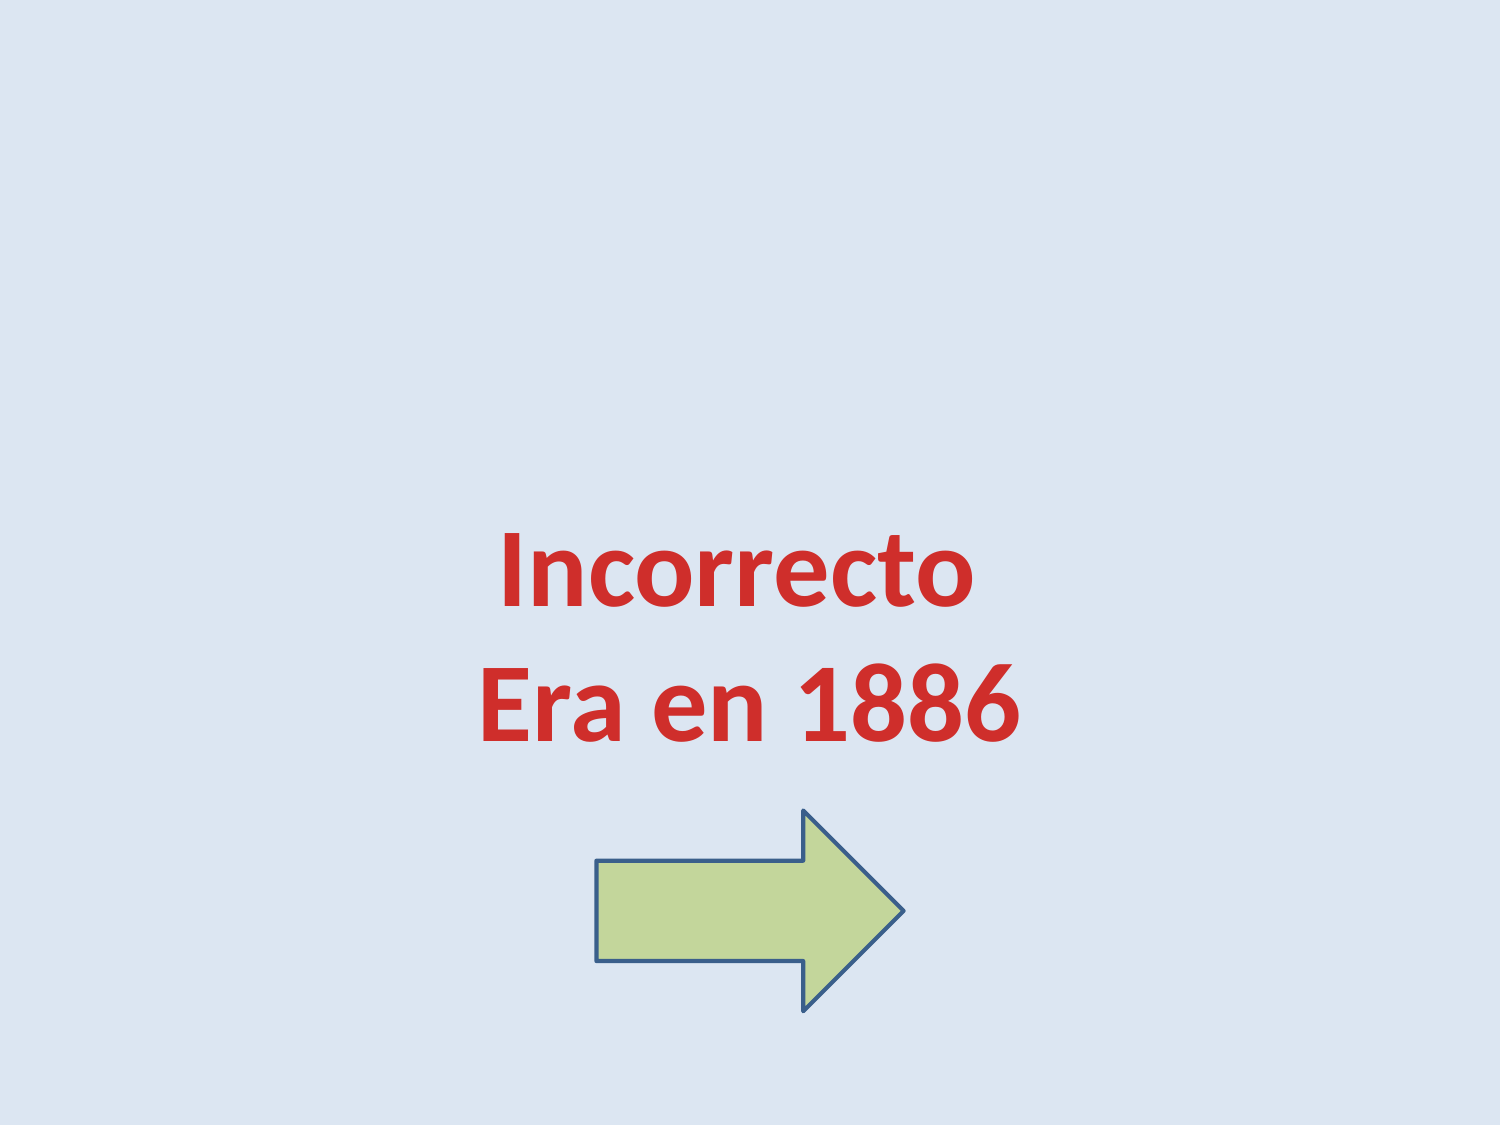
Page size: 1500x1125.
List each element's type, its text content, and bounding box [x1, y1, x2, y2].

text_box Incorrecto Era en 1886 [462, 486, 1037, 772]
text_box [594, 808, 906, 1014]
